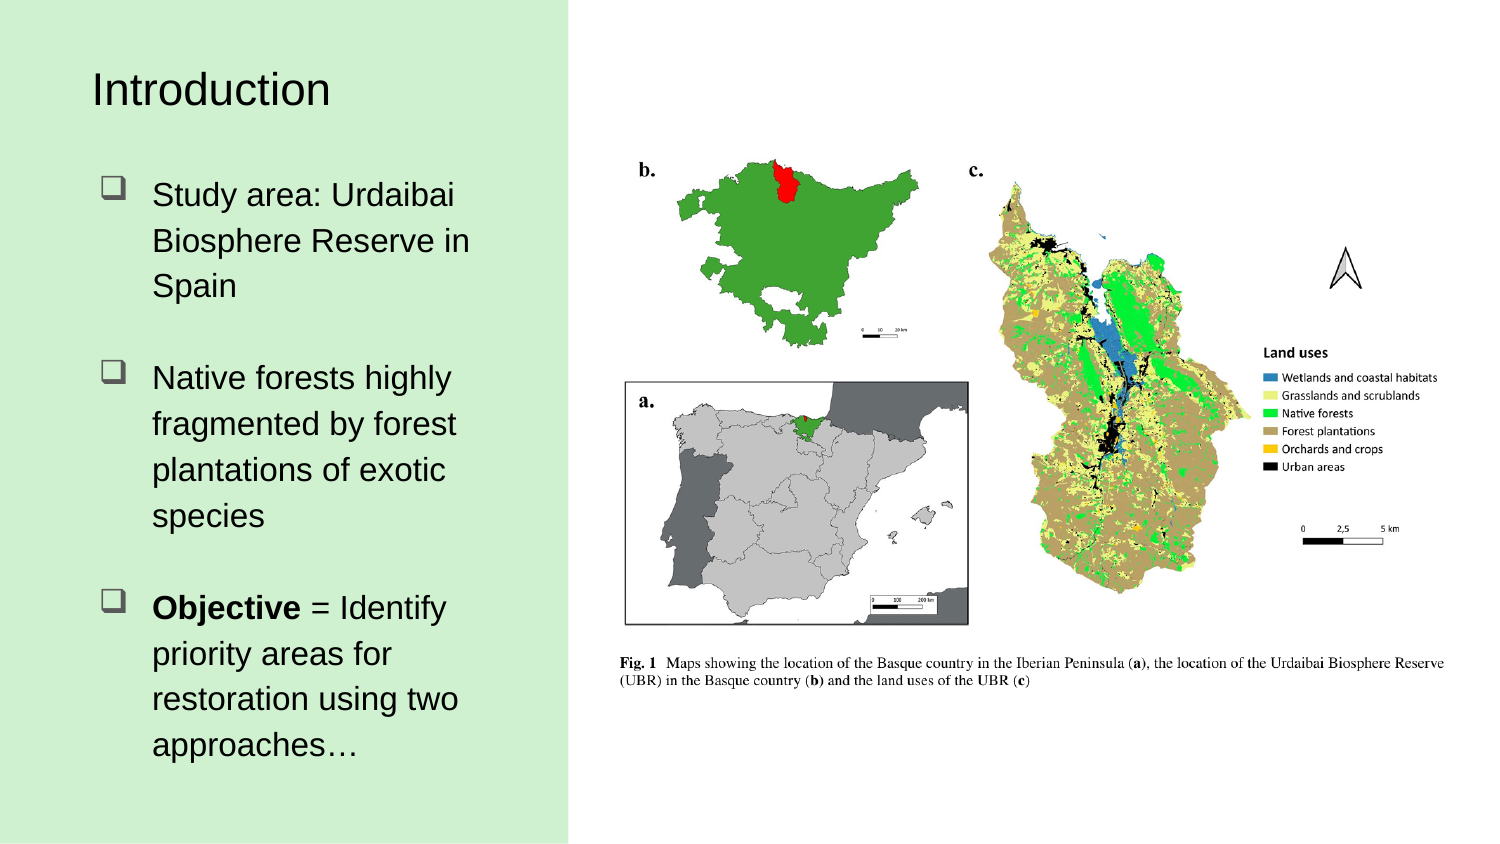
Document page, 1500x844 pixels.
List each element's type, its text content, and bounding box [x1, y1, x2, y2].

picture [606, 151, 1453, 693]
list Study area: Urdaibai Biosphere Reserve in Spain Native forests highly fragmented by forest plantations of exotic species Objective = Identify priority areas for restoration using two approaches… [62, 151, 523, 758]
text_box [0, 0, 570, 844]
title Introduction [62, 43, 361, 130]
